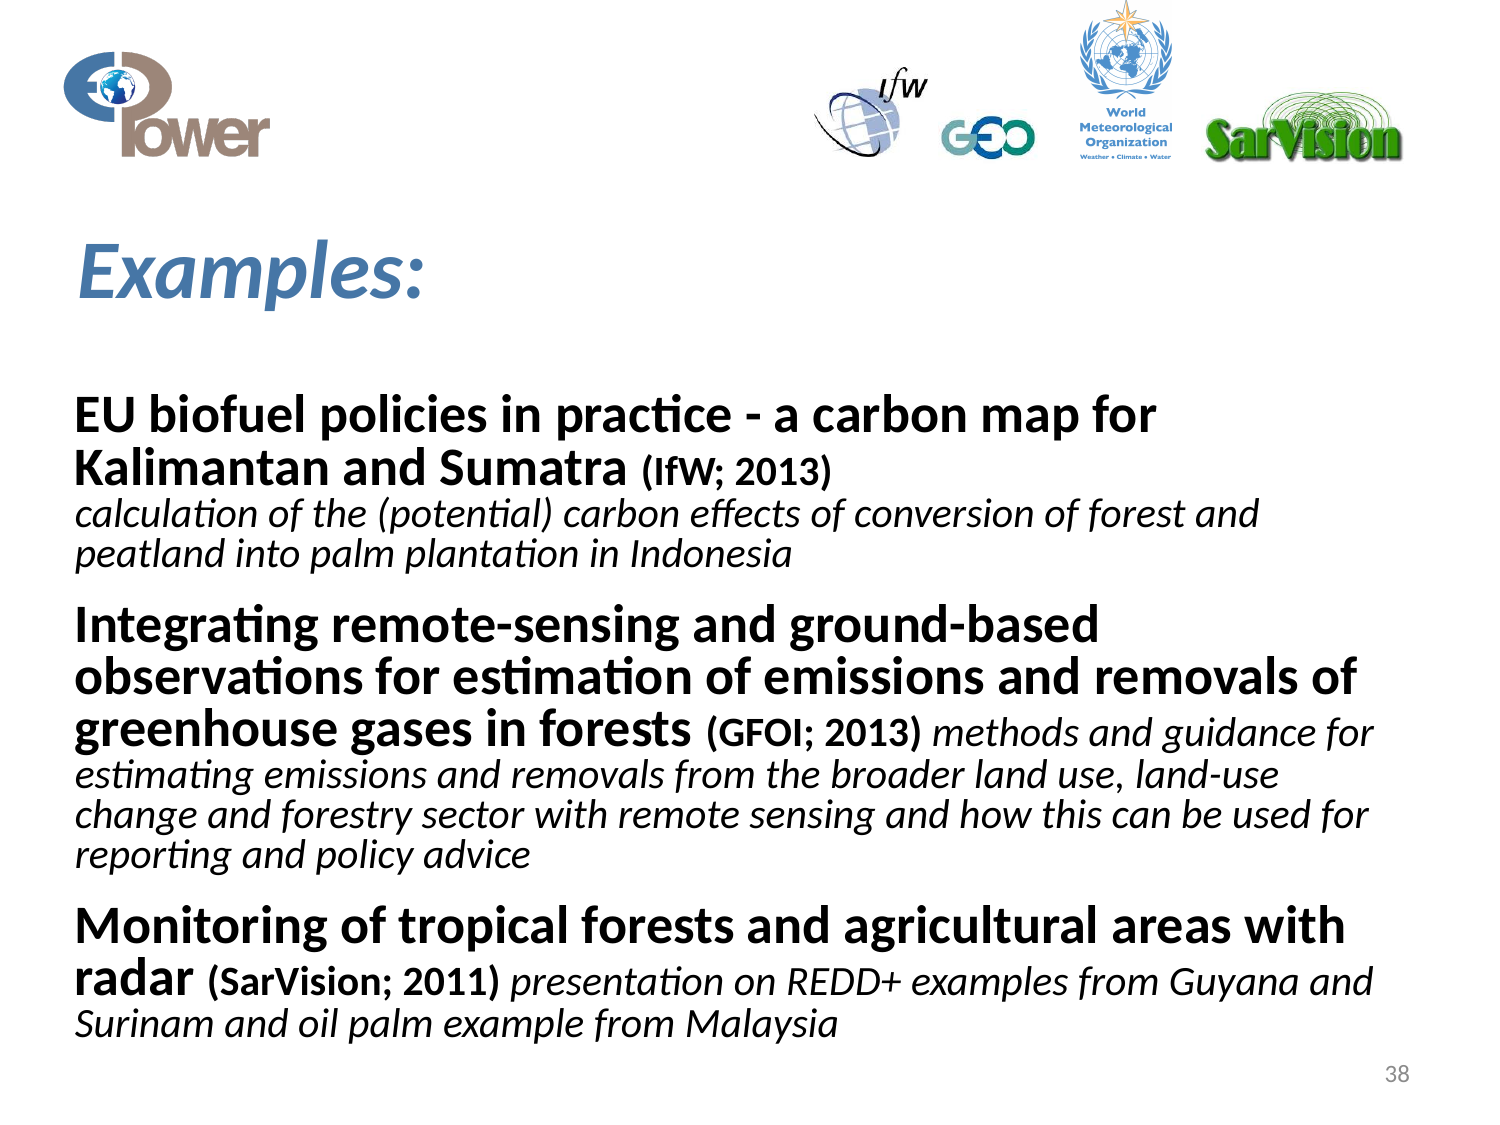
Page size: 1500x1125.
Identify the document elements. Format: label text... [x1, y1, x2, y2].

list EU biofuel policies in practice - a carbon map for Kalimantan and Sumatra (IfW; 2013) calculation of the (potential) carbon effects of conversion of forest and peatland into palm plantation in Indonesia Integrating remote-sensing and ground-based observations for estimation of emissions and removals of greenhouse gases in forests (GFOI; 2013) methods and guidance for estimating emissions and removals from the broader land use, land-use change and forestry sector with remote sensing and how this can be used for reporting and policy advice Monitoring of tropical forests and agricultural areas with radar (SarVision; 2011) presentation on REDD+ examples from Guyana and Surinam and oil palm example from Malaysia [59, 383, 1407, 1125]
picture [938, 108, 1038, 167]
picture [814, 67, 928, 157]
picture [1201, 87, 1407, 165]
picture [61, 49, 270, 157]
text_box Examples: [62, 177, 821, 355]
picture [1080, 0, 1172, 159]
slide_number 38 [1074, 1042, 1425, 1103]
